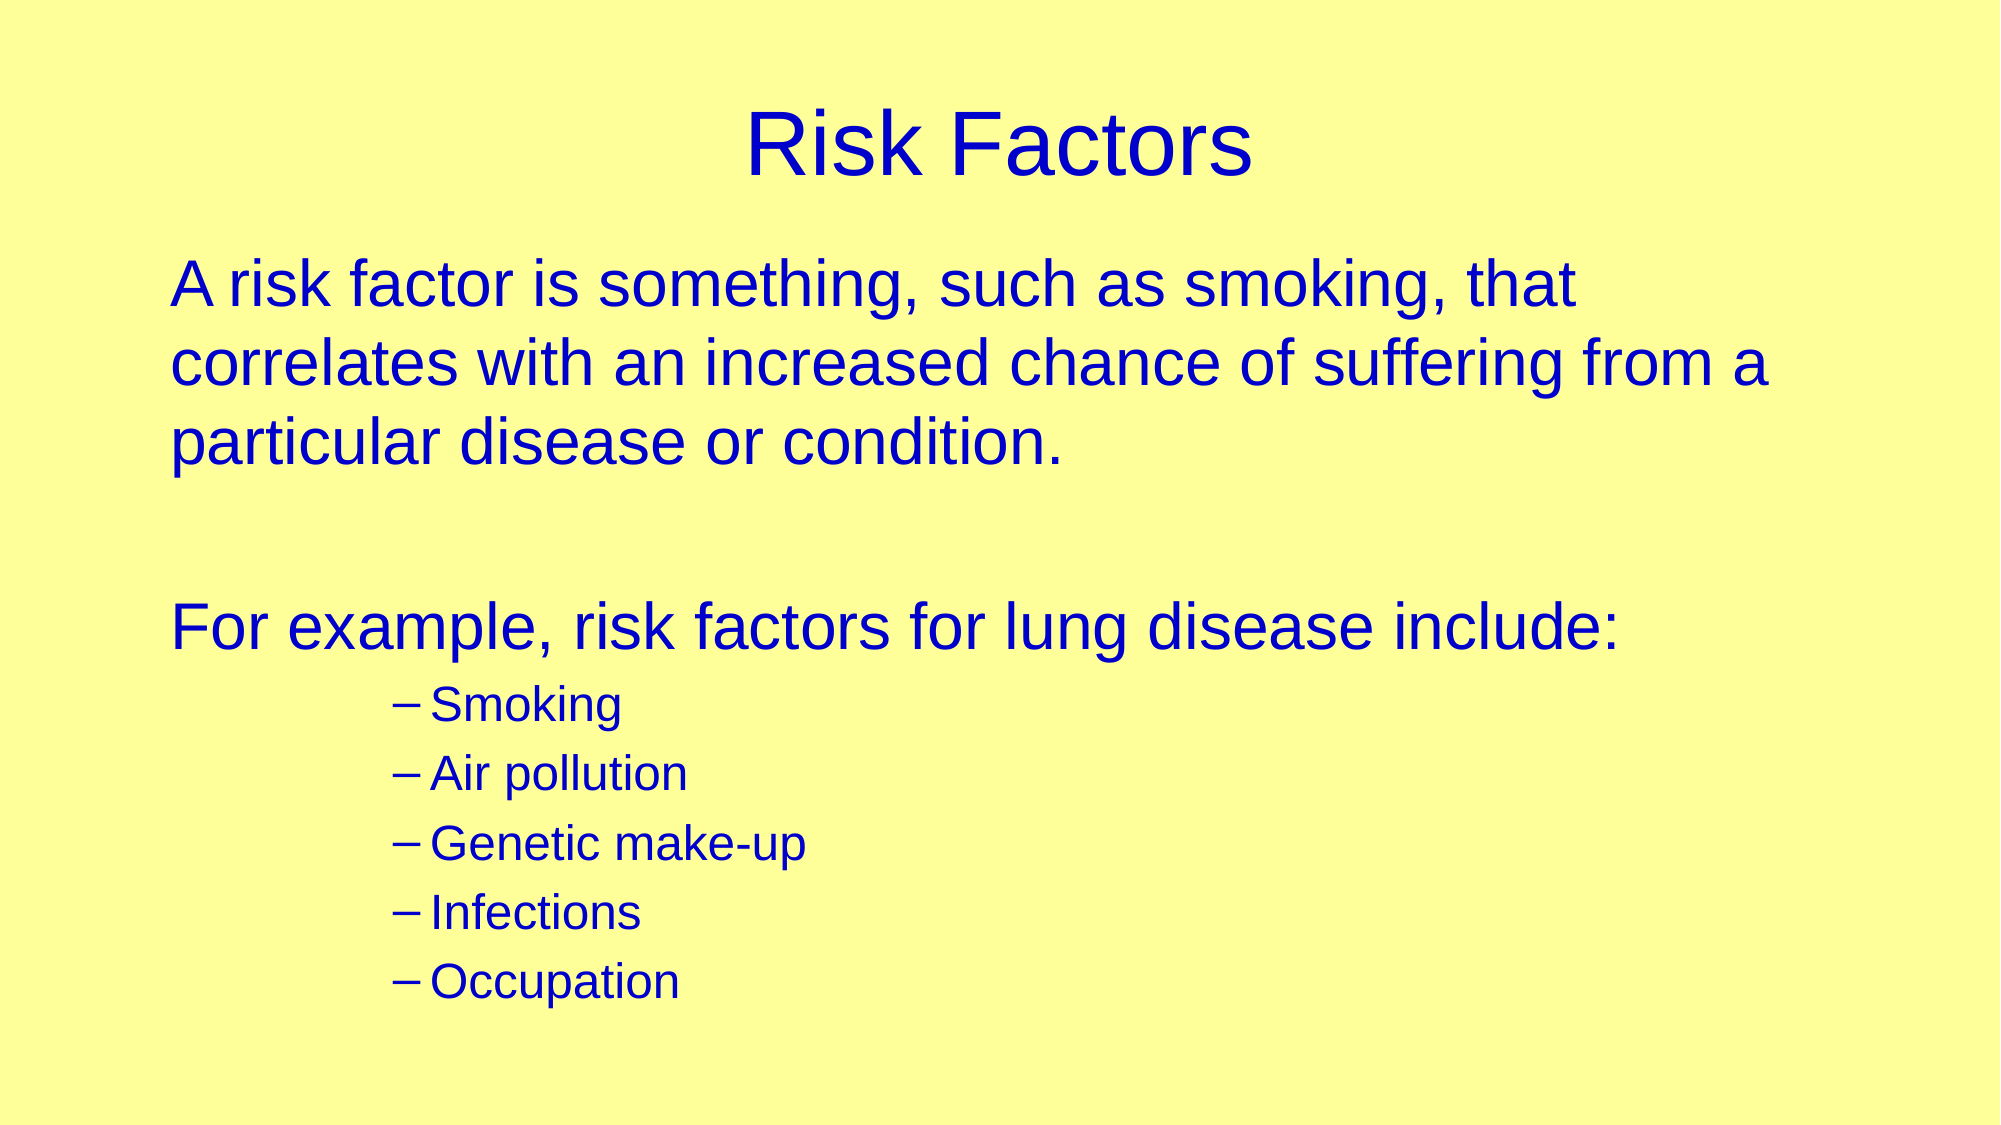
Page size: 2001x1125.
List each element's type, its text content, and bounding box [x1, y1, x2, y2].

list A risk factor is something, such as smoking, that correlates with an increased chance of suffering from a particular disease or condition. For example, risk factors for lung disease include: Smoking Air pollution Genetic make-up Infections Occupation [155, 232, 1900, 1020]
title Risk Factors [99, 45, 1900, 233]
